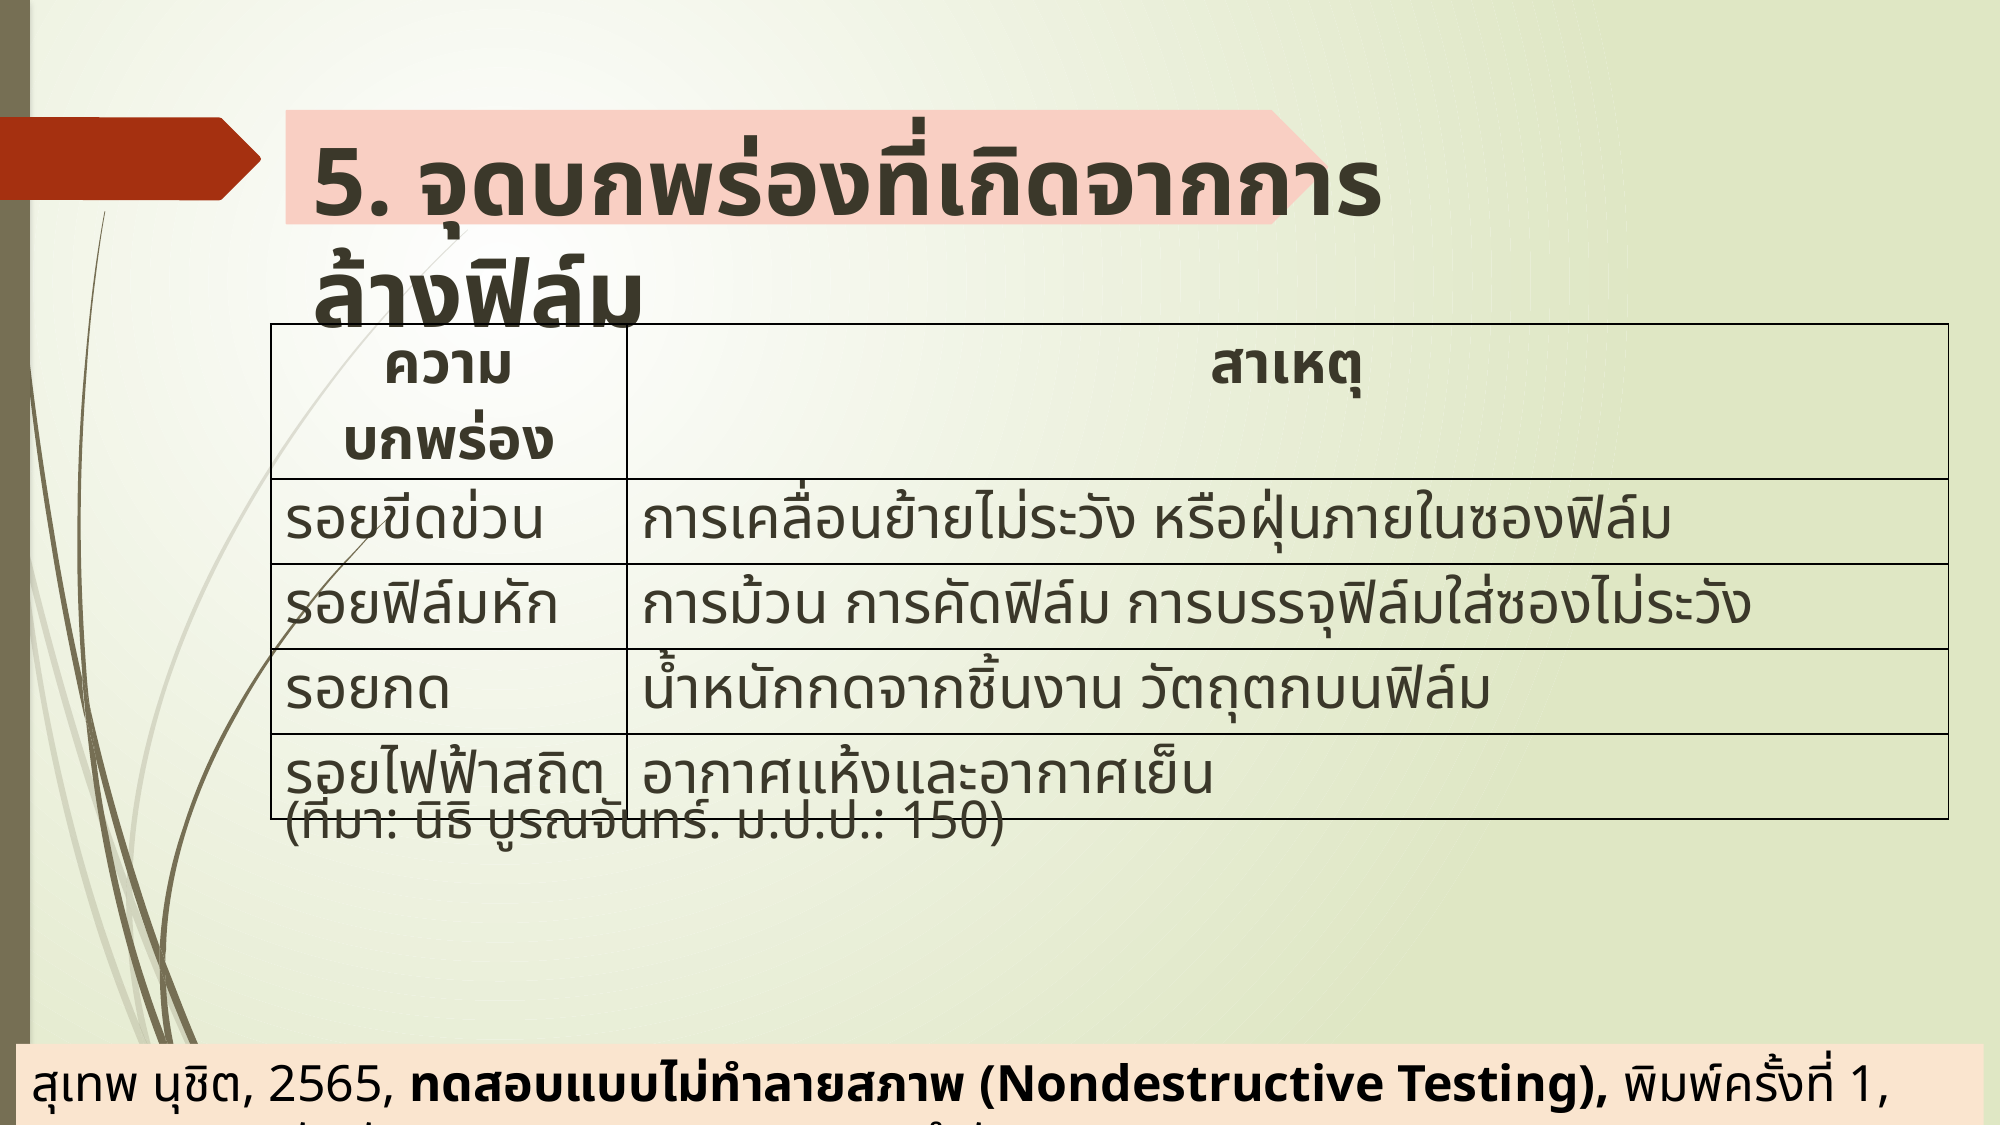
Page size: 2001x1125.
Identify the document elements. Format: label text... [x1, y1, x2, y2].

text_box [285, 109, 1275, 225]
title 5. จุดบกพร่องที่เกิดจากการล้างฟิล์ม [297, 113, 1484, 226]
table_cell การเคลื่อนย้ายไม่ระวัง หรือฝุ่นภายในซองฟิล์ม [628, 480, 1948, 563]
table_cell รอยไฟฟ้าสถิต [272, 735, 626, 779]
table_header ความบกพร่อง [272, 325, 626, 478]
table_cell รอยกด [272, 650, 626, 733]
text_box (ที่มา: นิธิ บูรณจันทร์. ม.ป.ป.: 150) [270, 779, 1794, 857]
table_cell การม้วน การคัดฟิล์ม การบรรจุฟิล์มใส่ซองไม่ระวัง [628, 565, 1948, 648]
table_cell อากาศแห้งและอากาศเย็น [628, 735, 1948, 818]
table_cell น้ำหนักกดจากชิ้นงาน วัตถุตกบนฟิล์ม [628, 650, 1948, 733]
text_box สุเทพ นุชิต, 2565, ทดสอบแบบไม่ทำลายสภาพ (Nondestructive Testing), พิมพ์ครั้งที่ 1, กรุงเทพฯ;บริษัทพัฒนาคุณภาพวิชาการ (พว.) จำกัด. [16, 1043, 1984, 1125]
table_header สาเหตุ [628, 325, 1948, 478]
table_cell รอยขีดข่วน [272, 480, 626, 563]
table_cell รอยฟิล์มหัก [272, 565, 626, 648]
